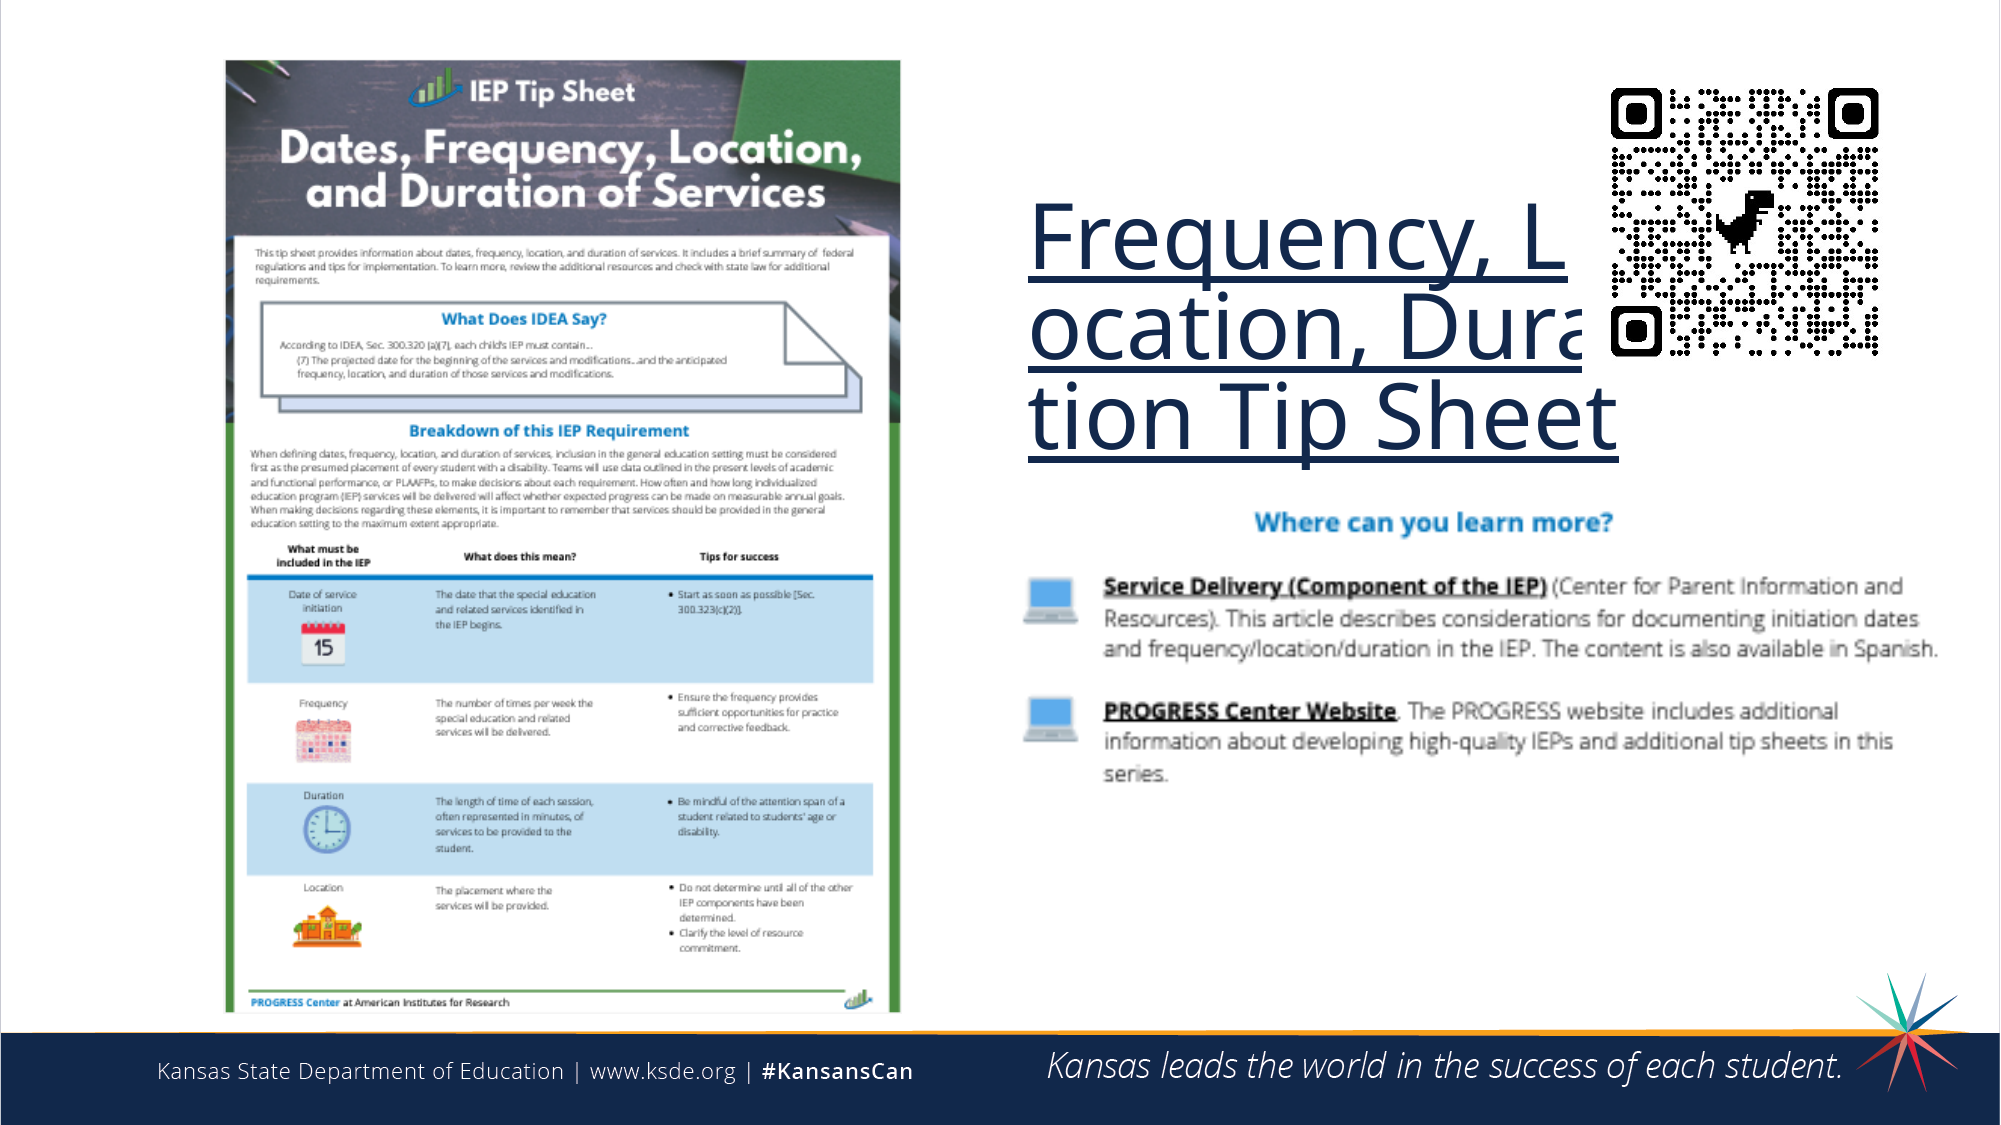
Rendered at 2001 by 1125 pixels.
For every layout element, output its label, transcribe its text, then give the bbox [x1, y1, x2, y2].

picture [0, 0, 2000, 1125]
title Frequency, Location, Duration Tip Sheet [1012, 59, 1635, 412]
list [223, 59, 902, 1014]
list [999, 470, 1963, 880]
